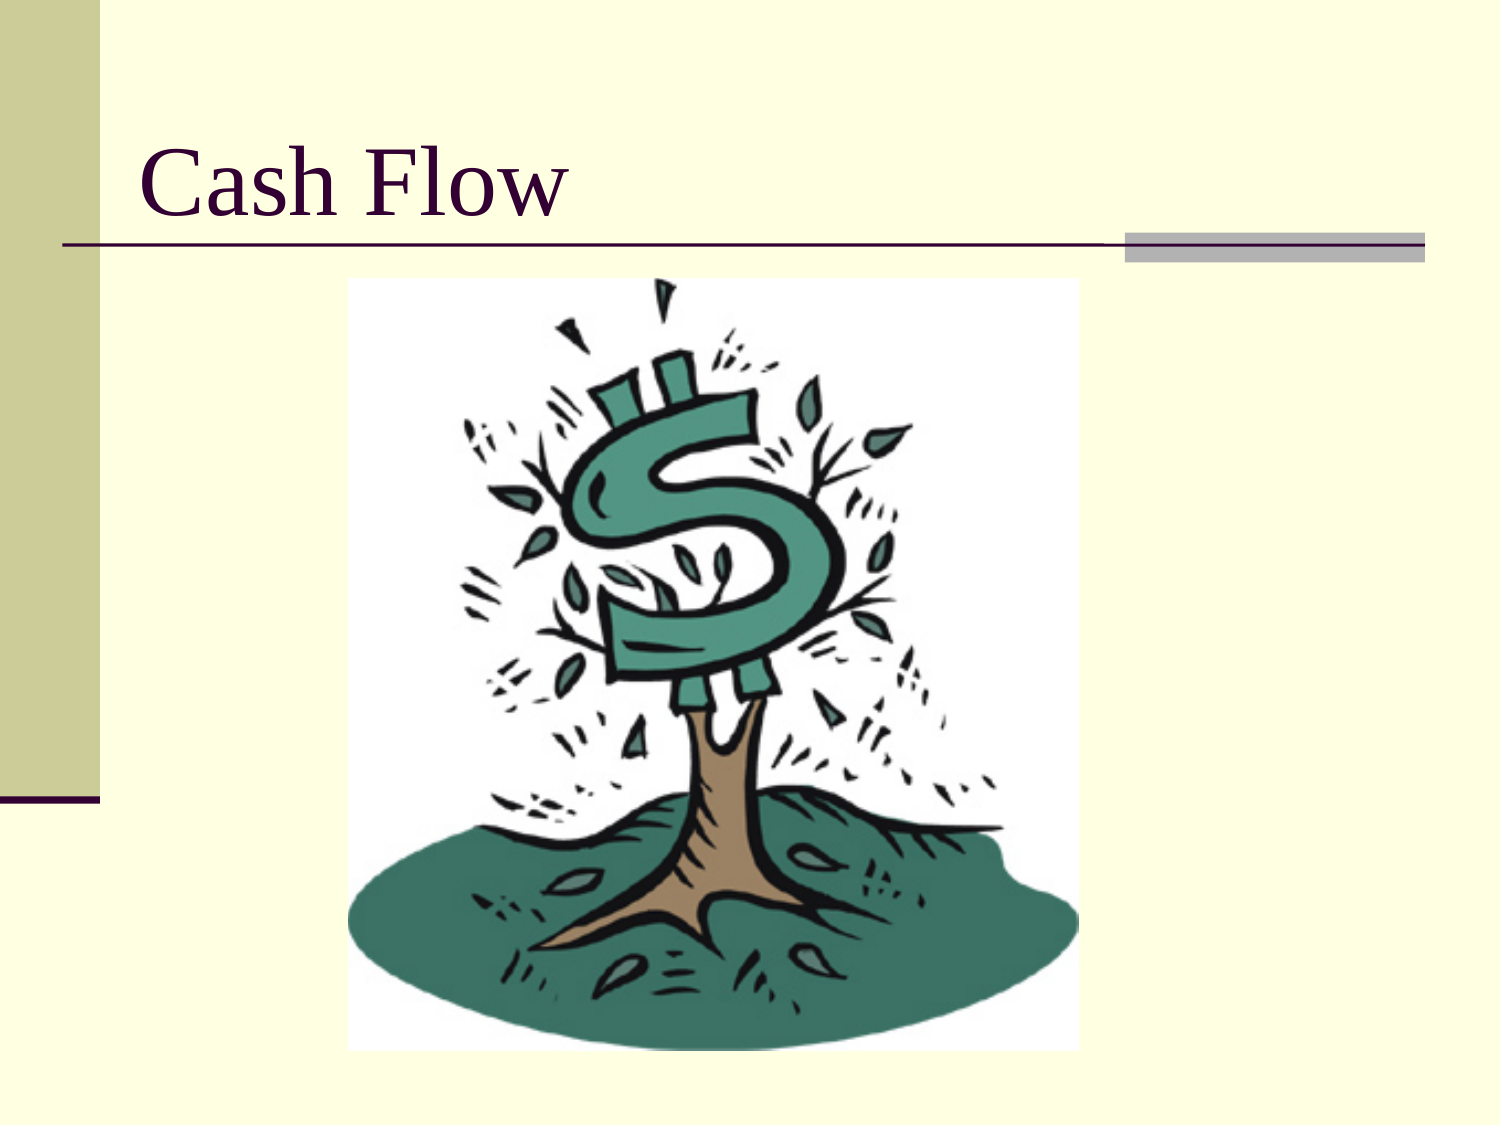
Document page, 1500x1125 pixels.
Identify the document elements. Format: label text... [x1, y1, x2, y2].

picture [348, 278, 1079, 1051]
title Cash Flow [123, 54, 1400, 297]
